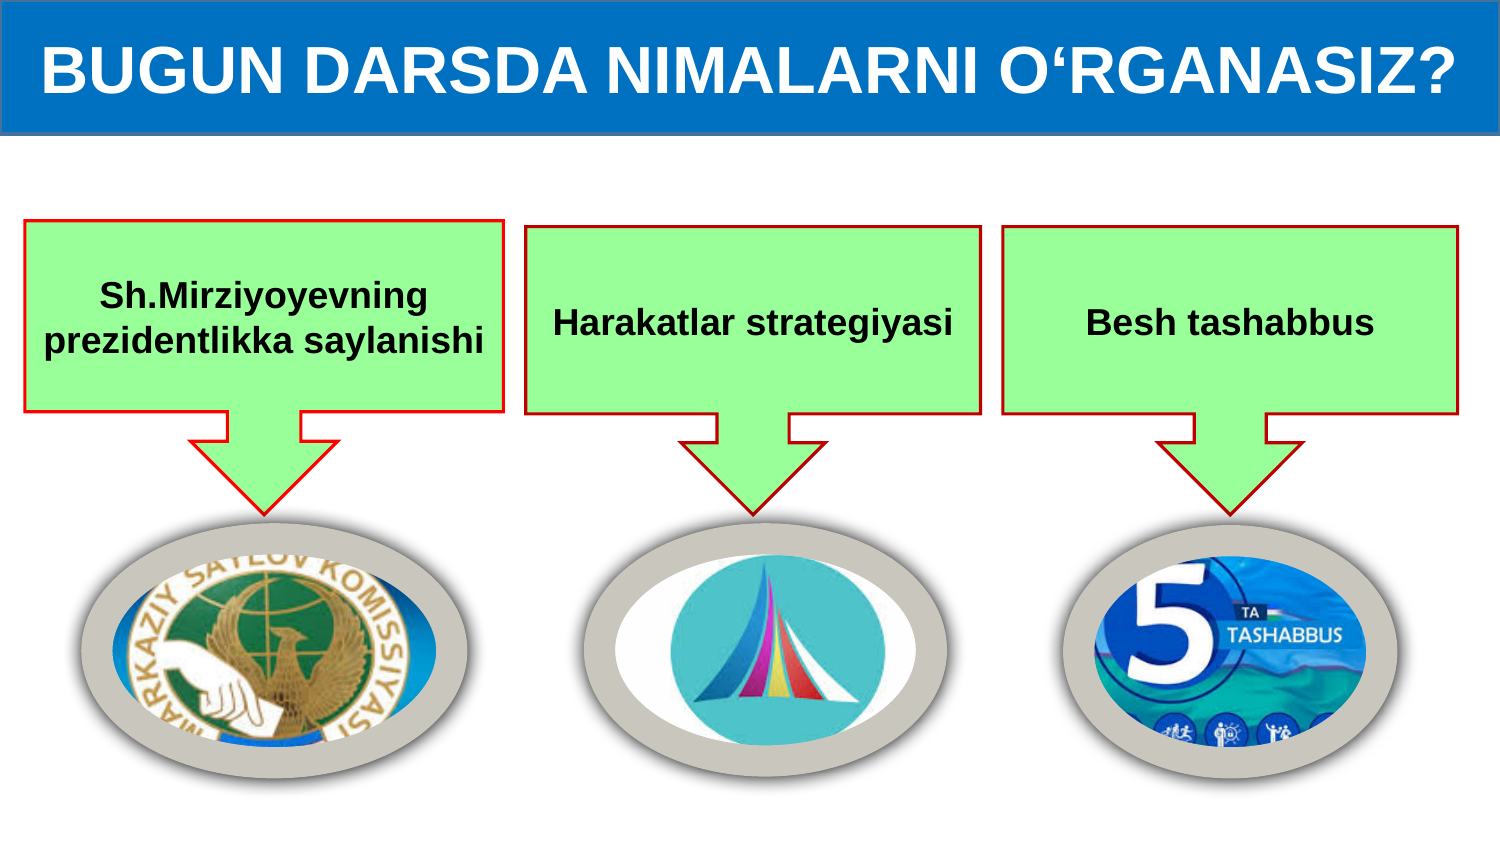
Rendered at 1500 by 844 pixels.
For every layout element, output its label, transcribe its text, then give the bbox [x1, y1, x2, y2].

text_box Harakatlar strategiyasi [524, 225, 982, 508]
picture [96, 538, 452, 763]
picture [599, 538, 932, 761]
picture [1078, 540, 1382, 763]
text_box BUGUN DARSDA NIMALARNI O‘RGANASIZ? [0, 0, 1500, 135]
text_box Besh tashabbus [1001, 225, 1459, 509]
text_box Sh.Mirziyoyevning prezidentlikka saylanishi [23, 219, 505, 508]
